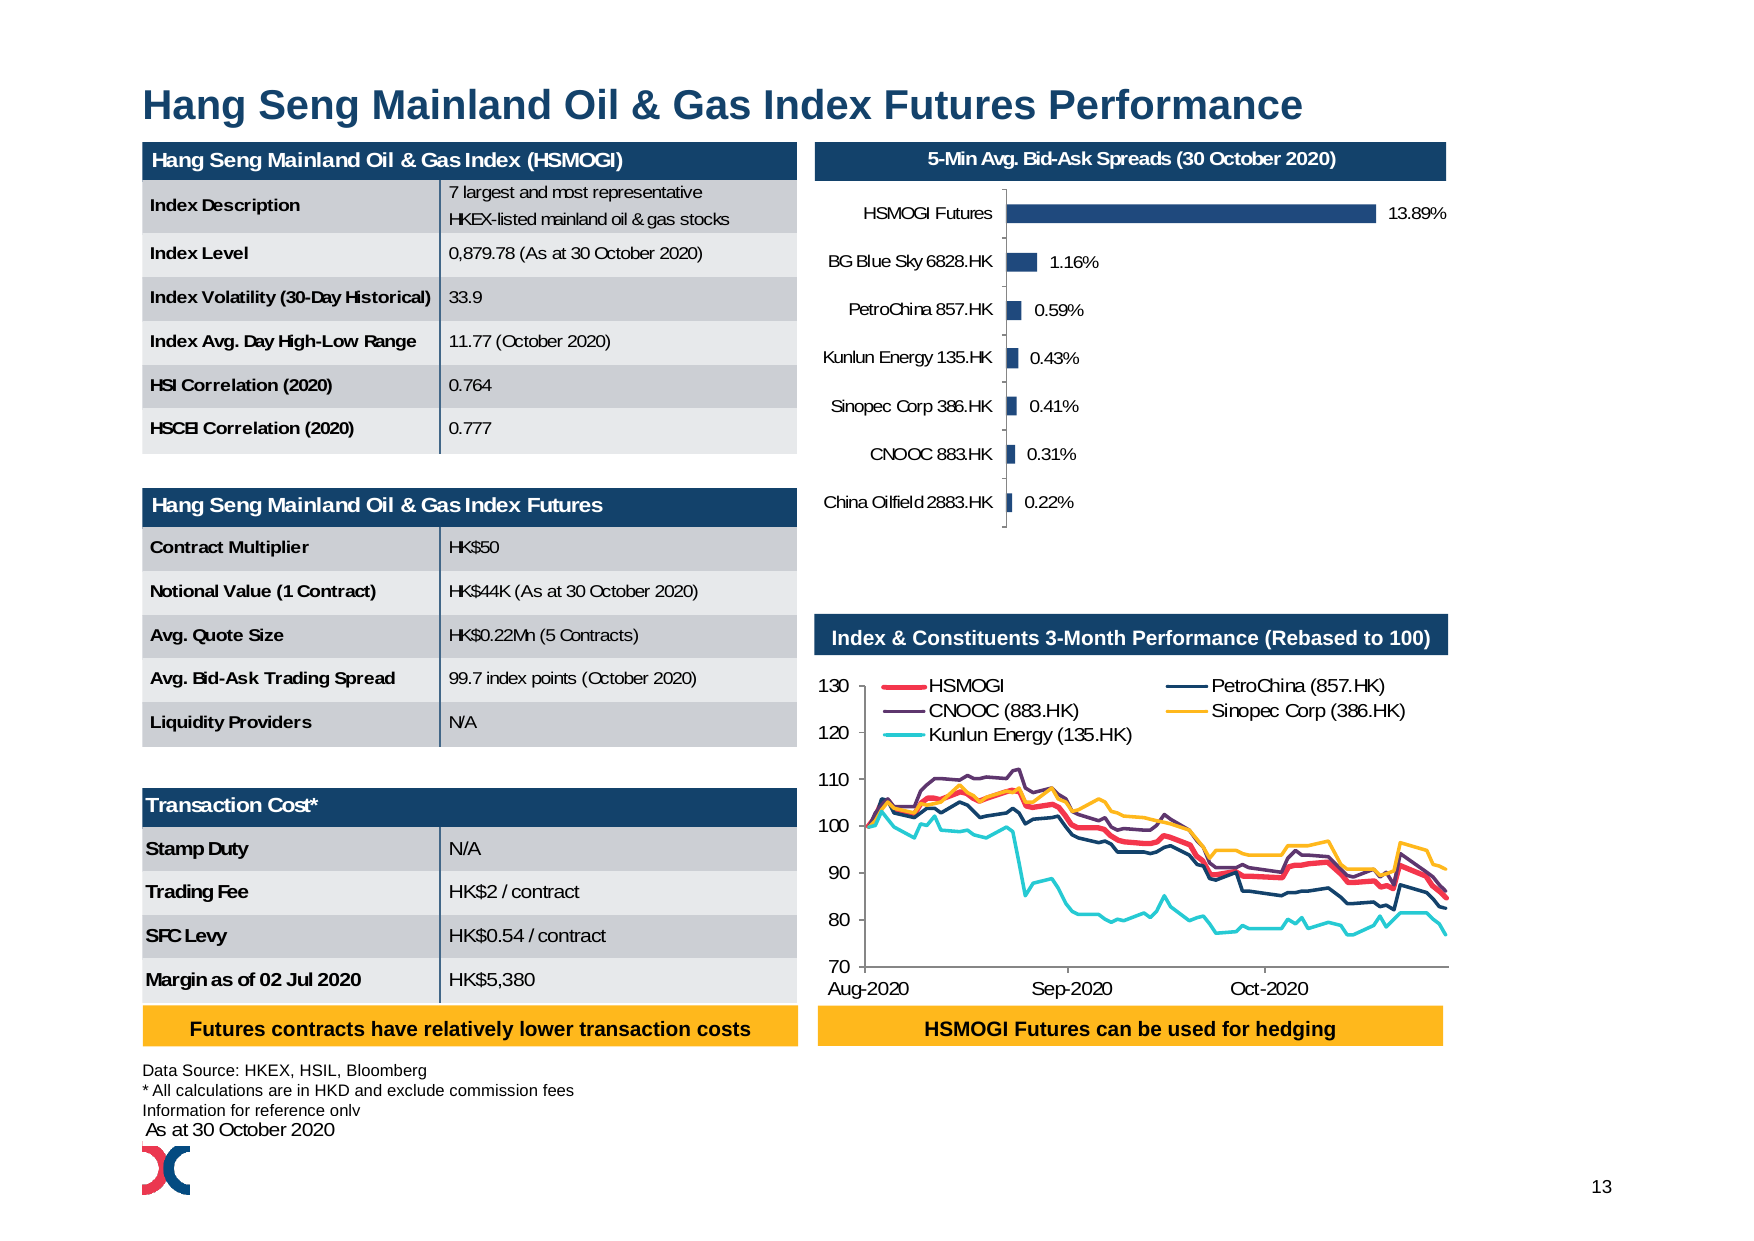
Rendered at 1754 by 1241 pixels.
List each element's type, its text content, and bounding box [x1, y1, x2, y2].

text_box Futures contracts have relatively lower transaction costs [142, 1005, 799, 1047]
text_box Index & Constituents 3-Month Performance (Rebased to 100) [814, 613, 1449, 654]
picture [140, 1114, 387, 1195]
text_box HSMOGI Futures can be used for hedging [817, 1007, 1444, 1047]
picture [814, 654, 1487, 1007]
picture [140, 140, 1482, 1004]
list Data Source: HKEX, HSIL, Bloomberg * All calculations are in HKD and exclude commission fees Information for reference only [142, 1050, 1613, 1120]
slide_number 13 [1510, 1166, 1613, 1198]
title Hang Seng Mainland Oil & Gas Index Futures Performance [142, 72, 1612, 150]
